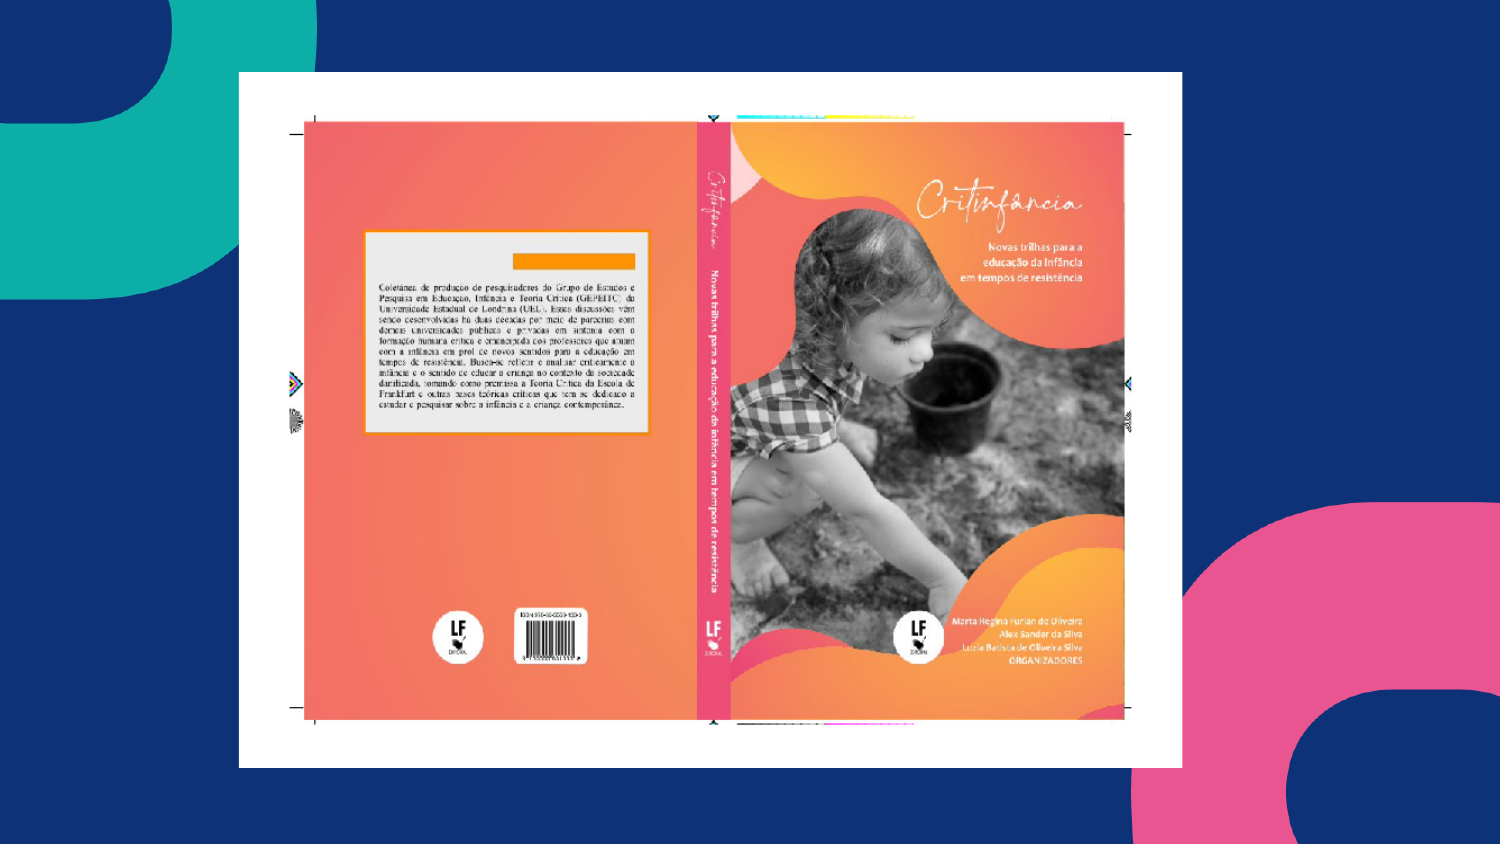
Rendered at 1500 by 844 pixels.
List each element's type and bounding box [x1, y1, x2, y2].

text_box [238, 72, 1183, 768]
picture [0, 0, 1500, 844]
